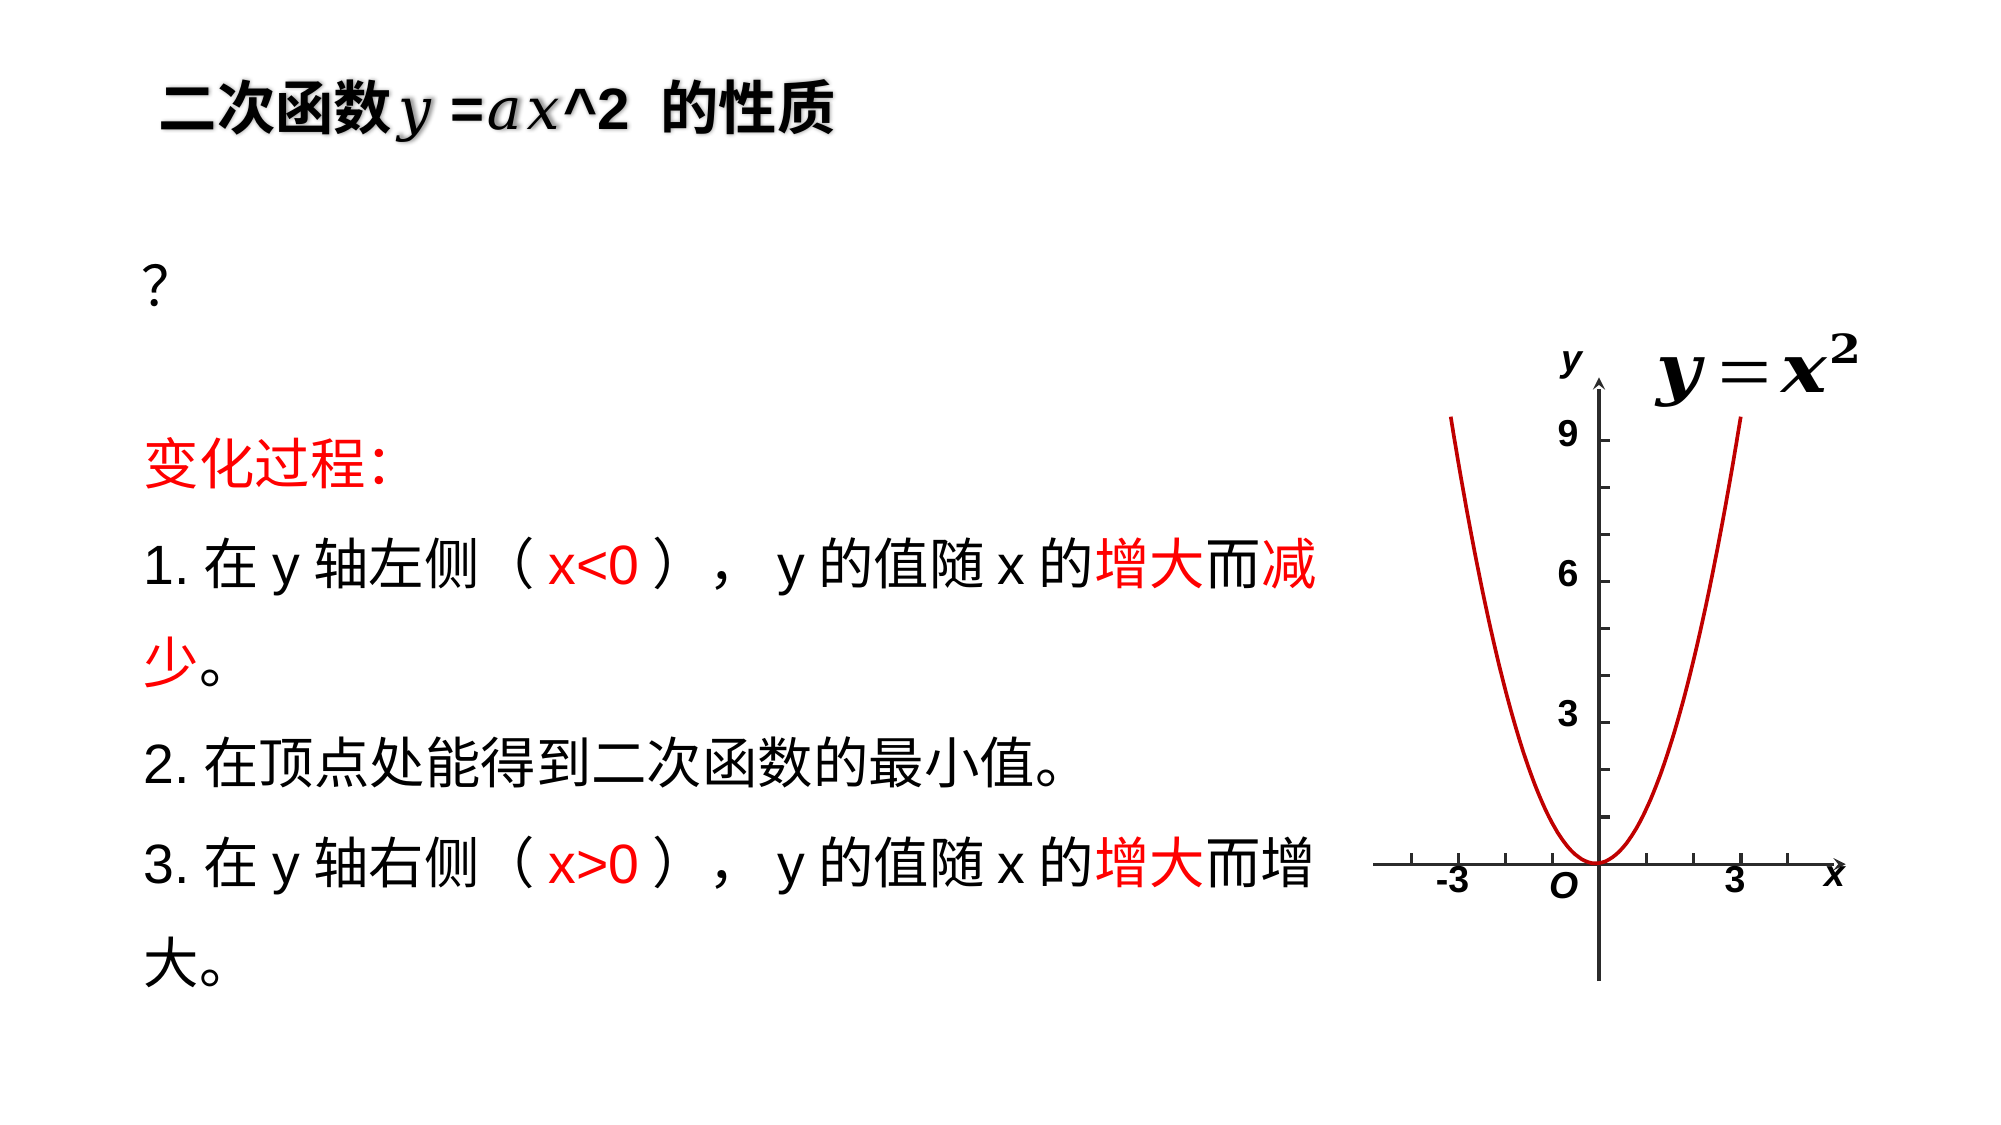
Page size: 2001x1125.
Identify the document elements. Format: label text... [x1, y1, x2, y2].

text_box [1373, 327, 1888, 982]
text_box 二次函数𝑦=𝑎𝑥^2 的性质 [144, 63, 891, 149]
